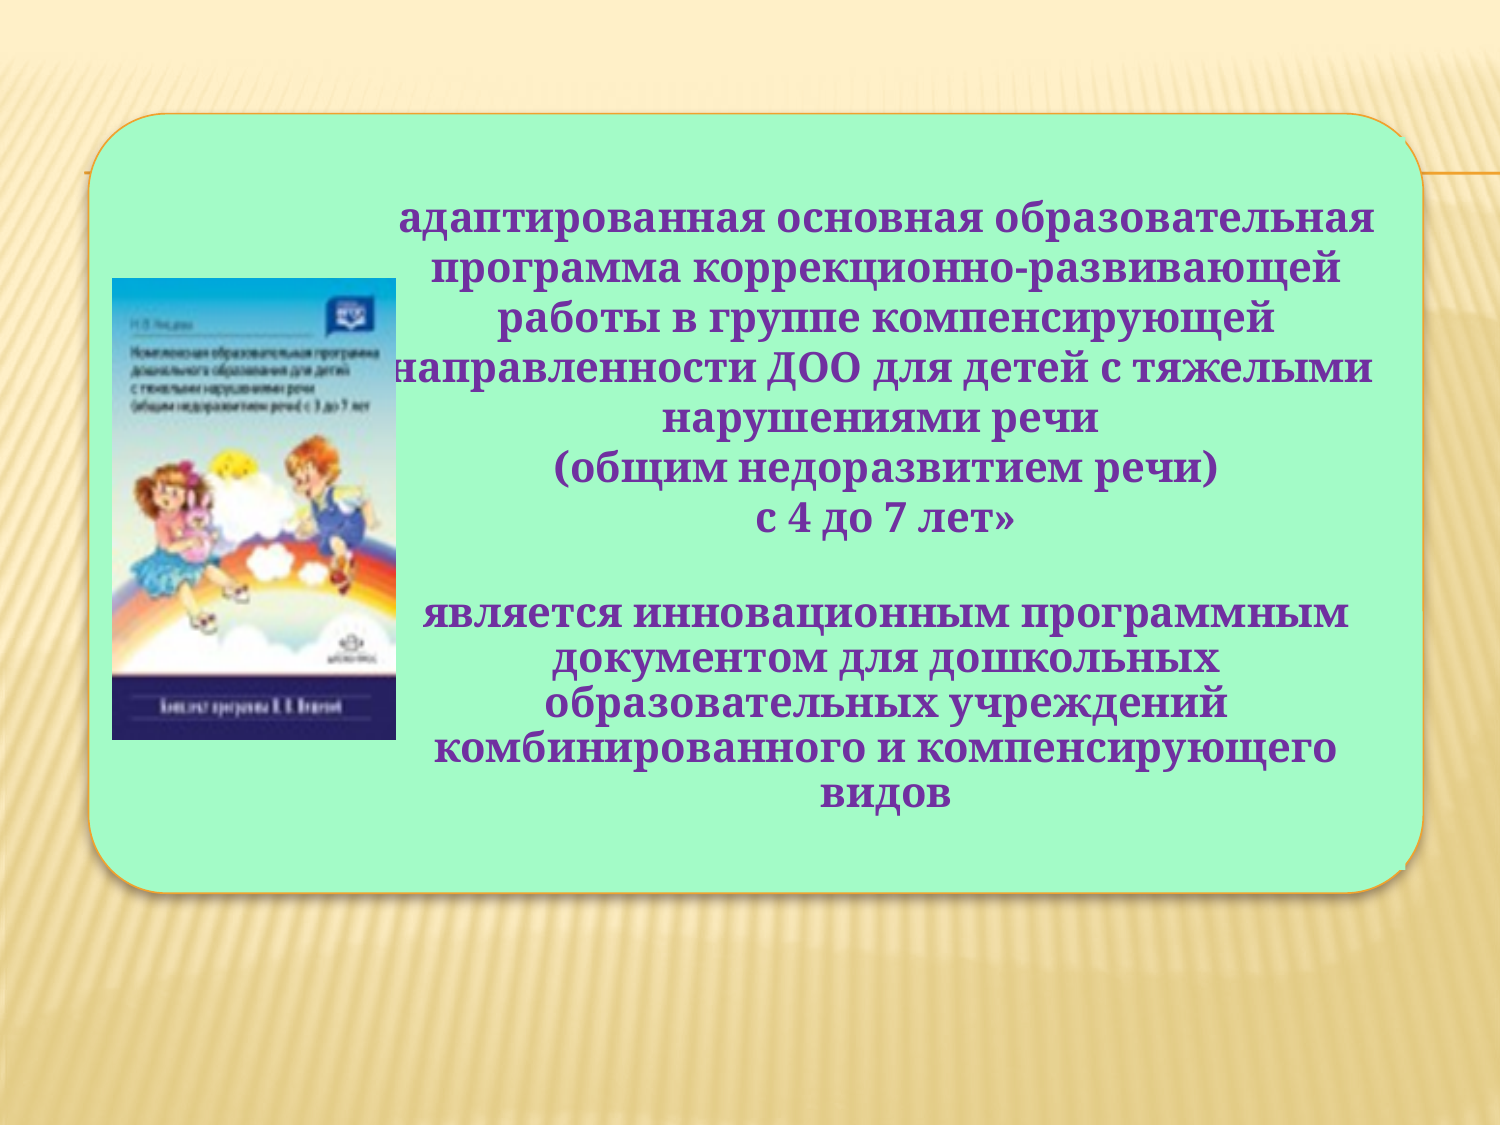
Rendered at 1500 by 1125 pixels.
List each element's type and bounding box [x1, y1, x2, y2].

text_box [88, 113, 1424, 894]
picture [111, 297, 396, 740]
